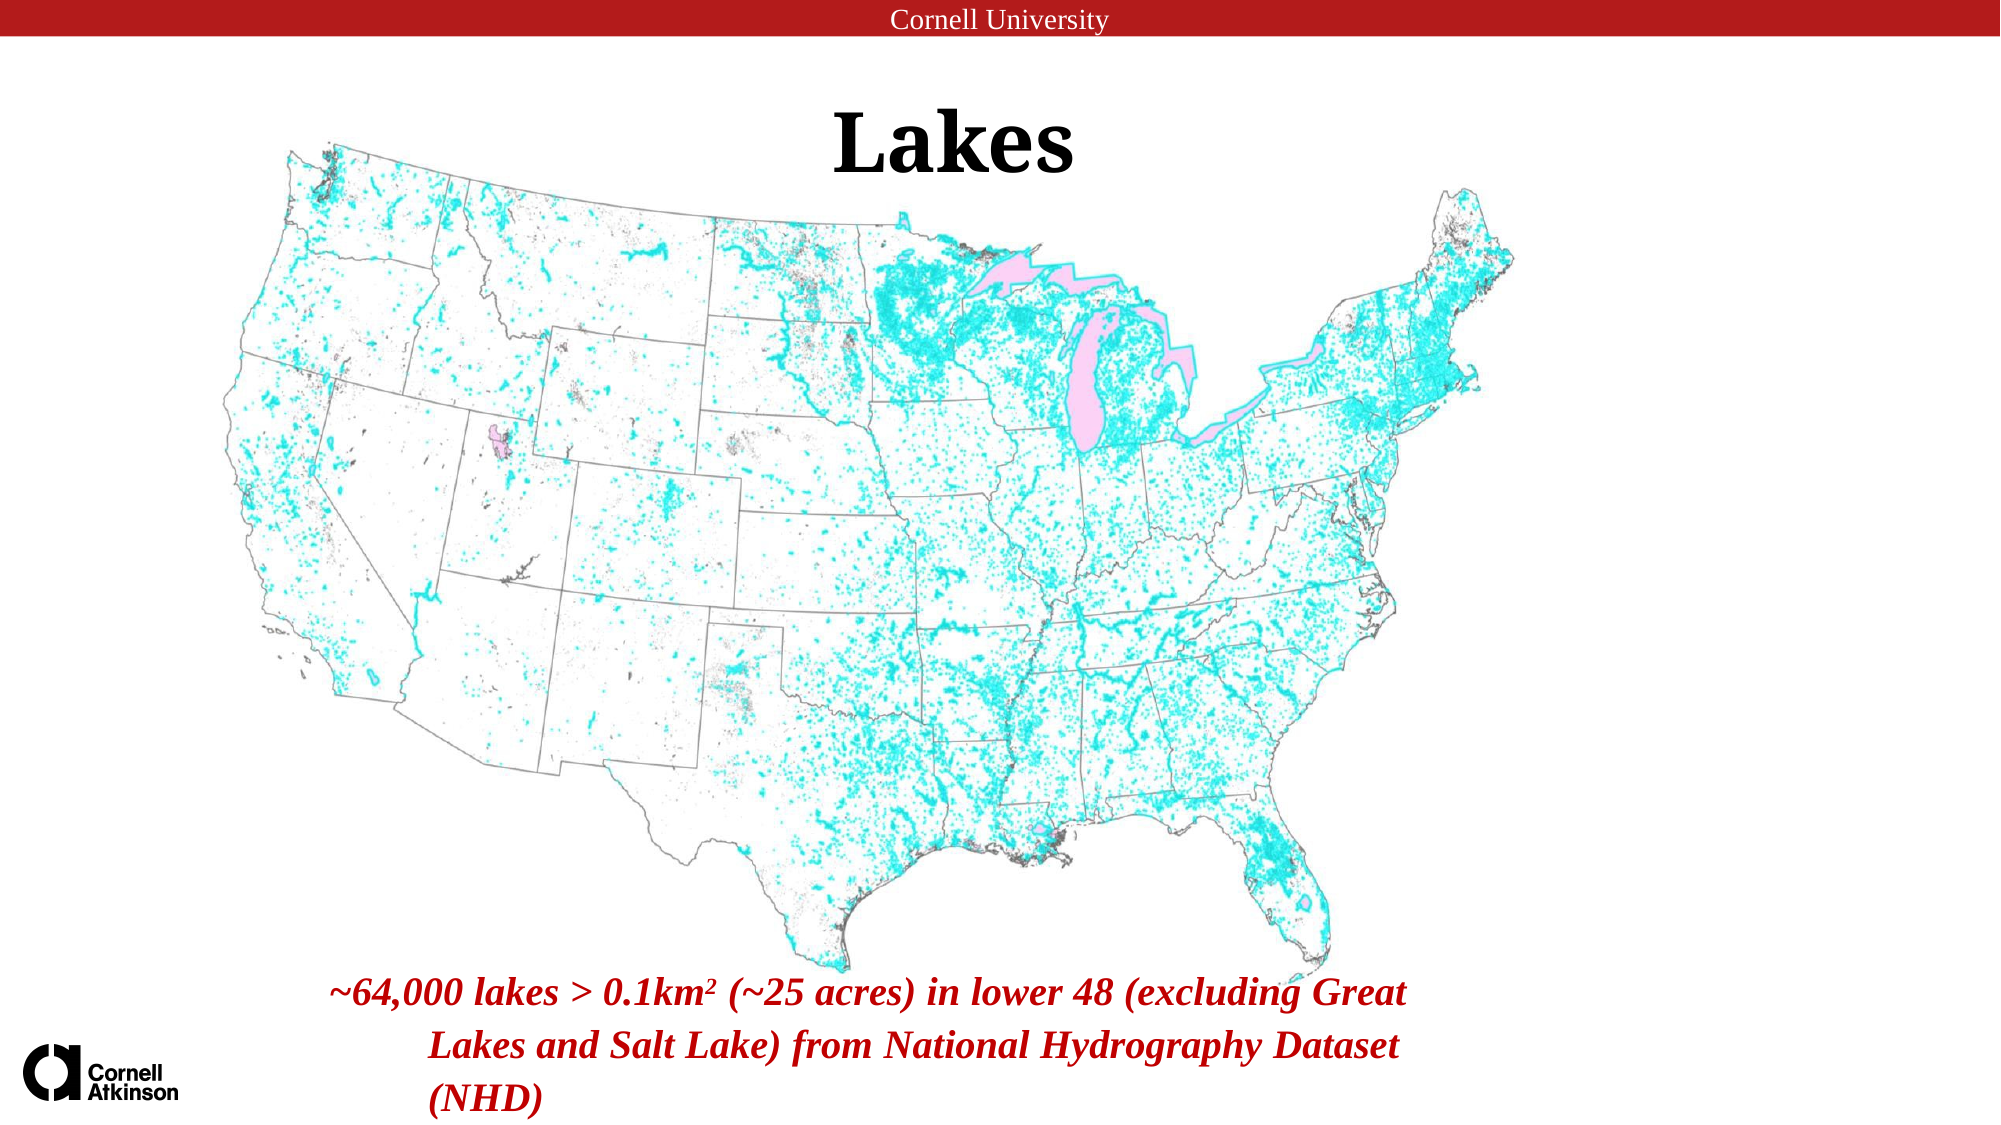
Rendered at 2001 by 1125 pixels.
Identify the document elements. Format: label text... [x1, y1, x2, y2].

picture [23, 1044, 178, 1101]
text_box ~64,000 lakes > 0.1km2 (~25 acres) in lower 48 (excluding Great Lakes and Salt Lake) from National Hydrography Dataset (NHD) [323, 987, 1519, 1120]
picture [221, 137, 1520, 987]
text_box Lakes [0, 78, 1955, 198]
